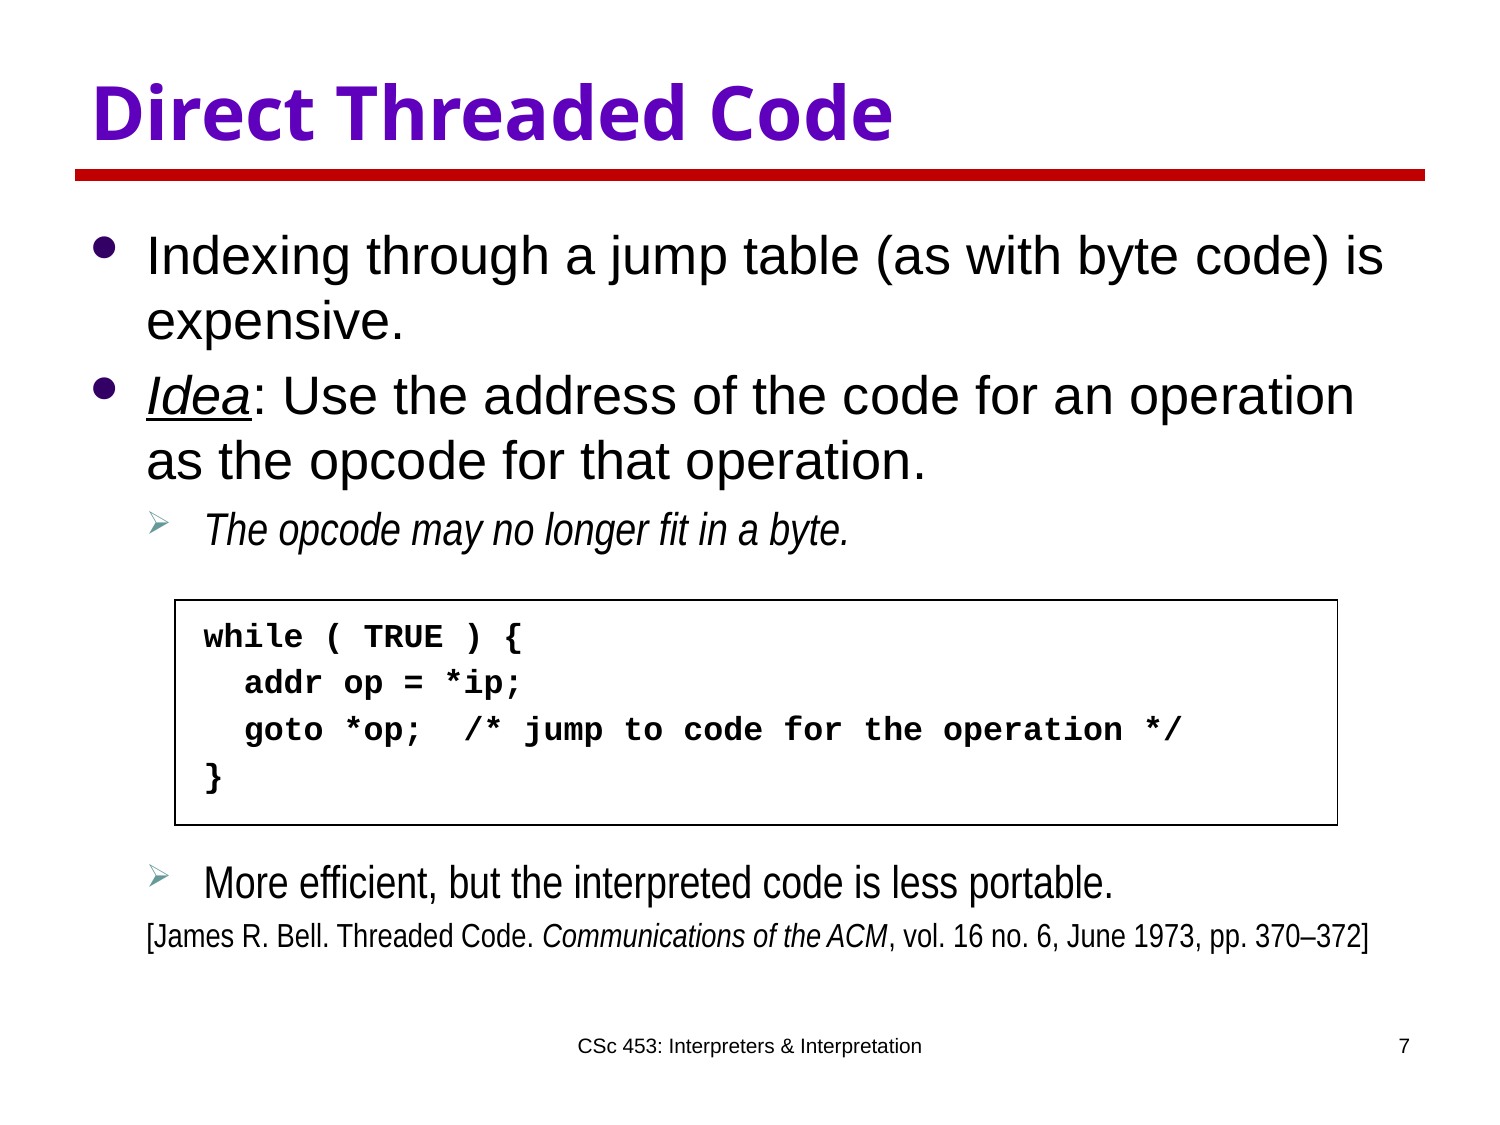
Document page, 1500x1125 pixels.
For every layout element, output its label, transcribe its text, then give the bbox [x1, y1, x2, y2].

title Direct Threaded Code [75, 20, 1425, 163]
text_box [174, 599, 1338, 825]
list Indexing through a jump table (as with byte code) is expensive. Idea: Use the address of the code for an operation as the opcode for that operation. The opcode may no longer fit in a byte. while ( TRUE ) { addr op = *ip; goto *op; /* jump to code for the operation */ } More efficient, but the interpreted code is less portable. [James R. Bell. Threaded Code. Communications of the ACM, vol. 16 no. 6, June 1973, pp. 370–372] [75, 212, 1438, 1006]
slide_number 7 [1074, 1024, 1426, 1101]
footer CSc 453: Interpreters & Interpretation [512, 1024, 988, 1101]
